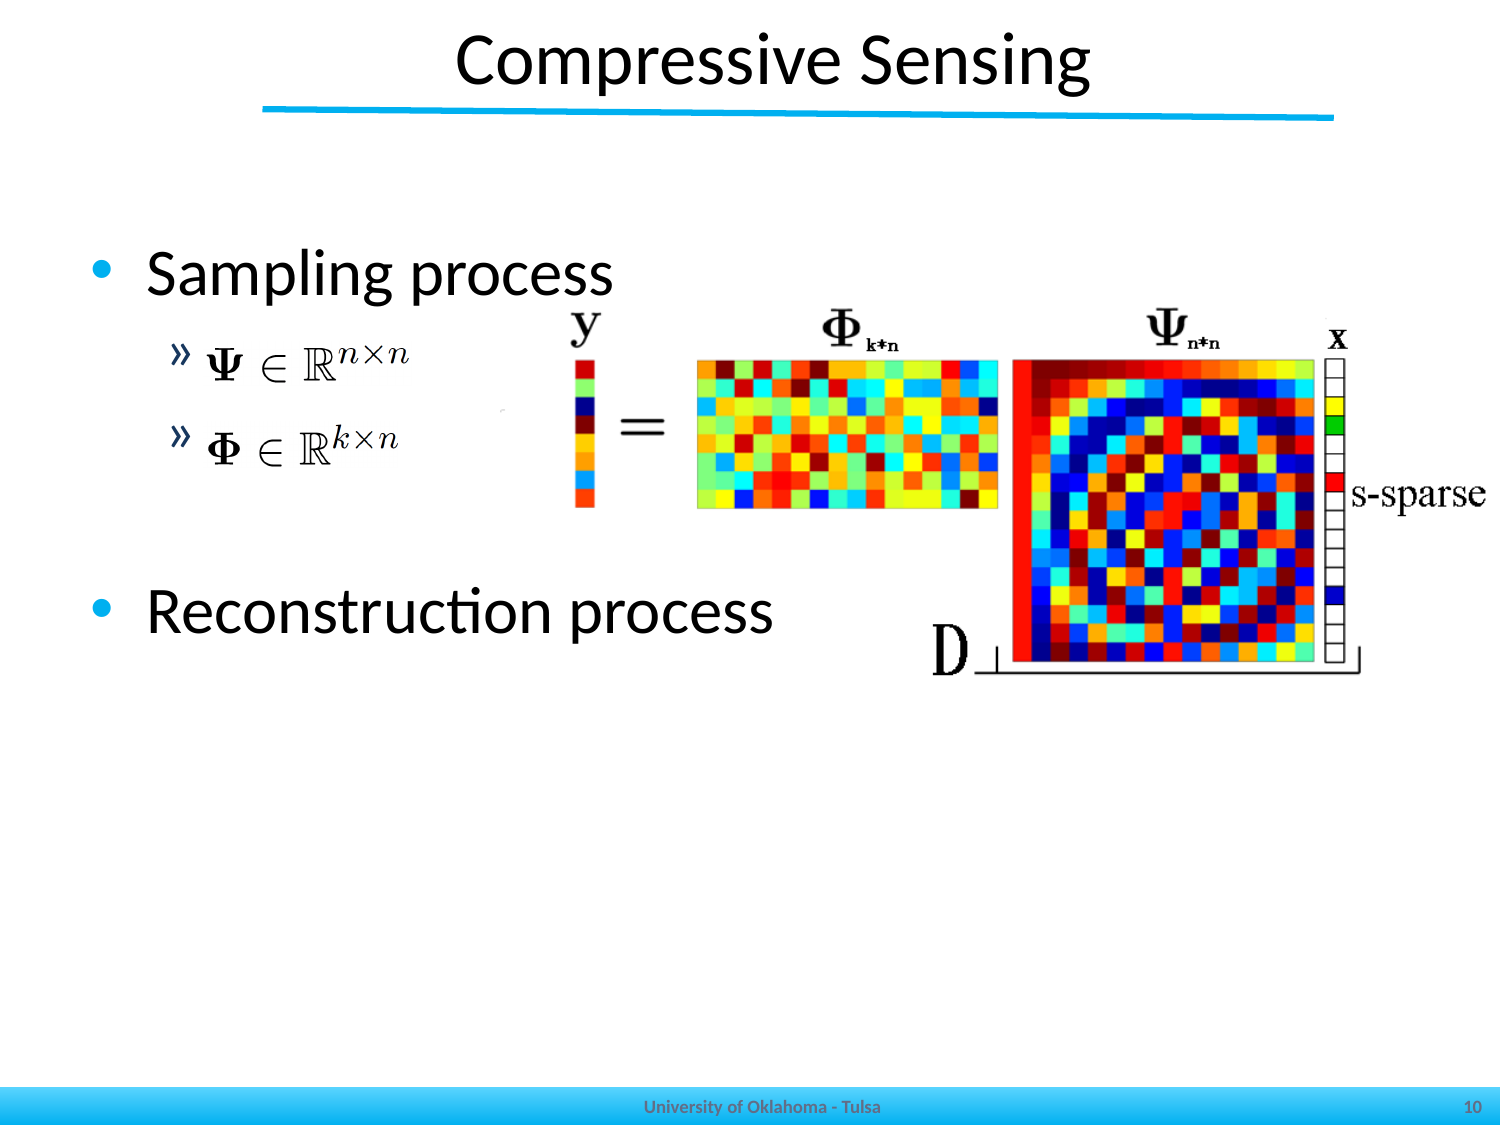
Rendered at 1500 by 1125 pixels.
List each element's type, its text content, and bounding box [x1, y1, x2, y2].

footer University of Oklahoma - Tulsa [162, 1089, 1363, 1123]
title Compressive Sensing [185, 0, 1363, 110]
list Sampling process Reconstruction process [75, 221, 1425, 1050]
picture [202, 341, 412, 387]
picture [491, 304, 1495, 680]
slide_number 10 [1412, 1089, 1498, 1123]
picture [202, 421, 399, 468]
